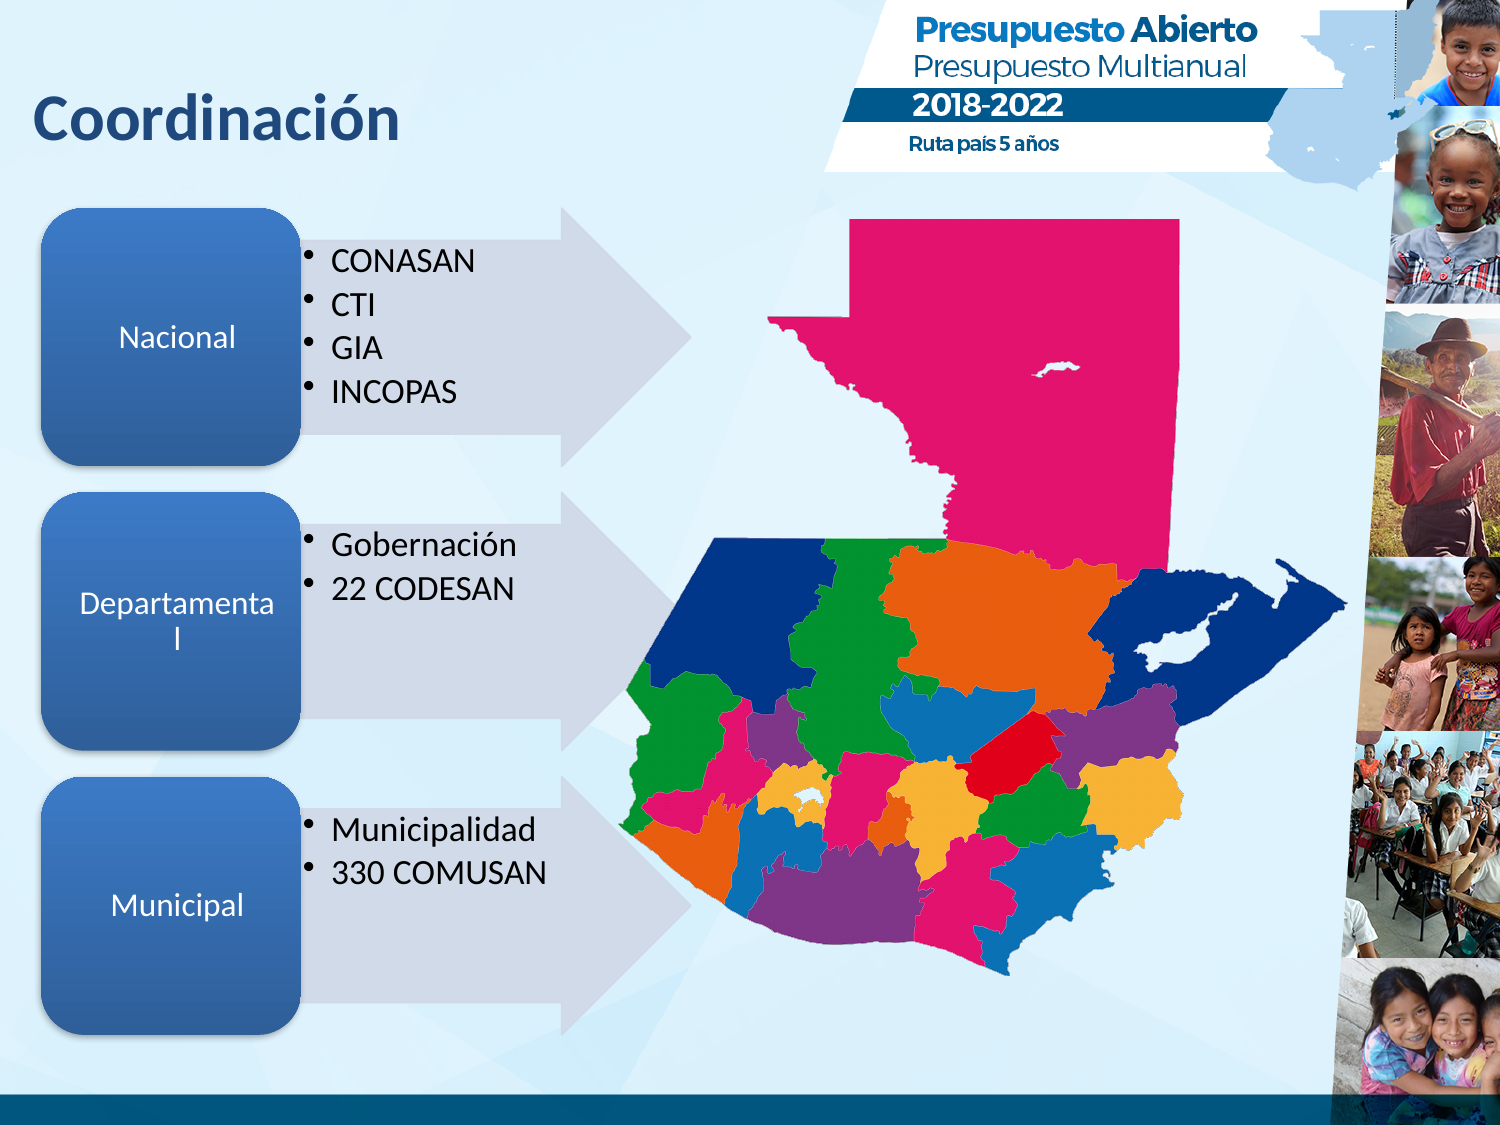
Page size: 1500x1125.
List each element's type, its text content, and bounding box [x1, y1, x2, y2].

picture [1401, 1104, 1409, 1113]
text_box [41, 207, 692, 1036]
text_box Coordinación [19, 66, 417, 161]
picture [0, 0, 1500, 1125]
